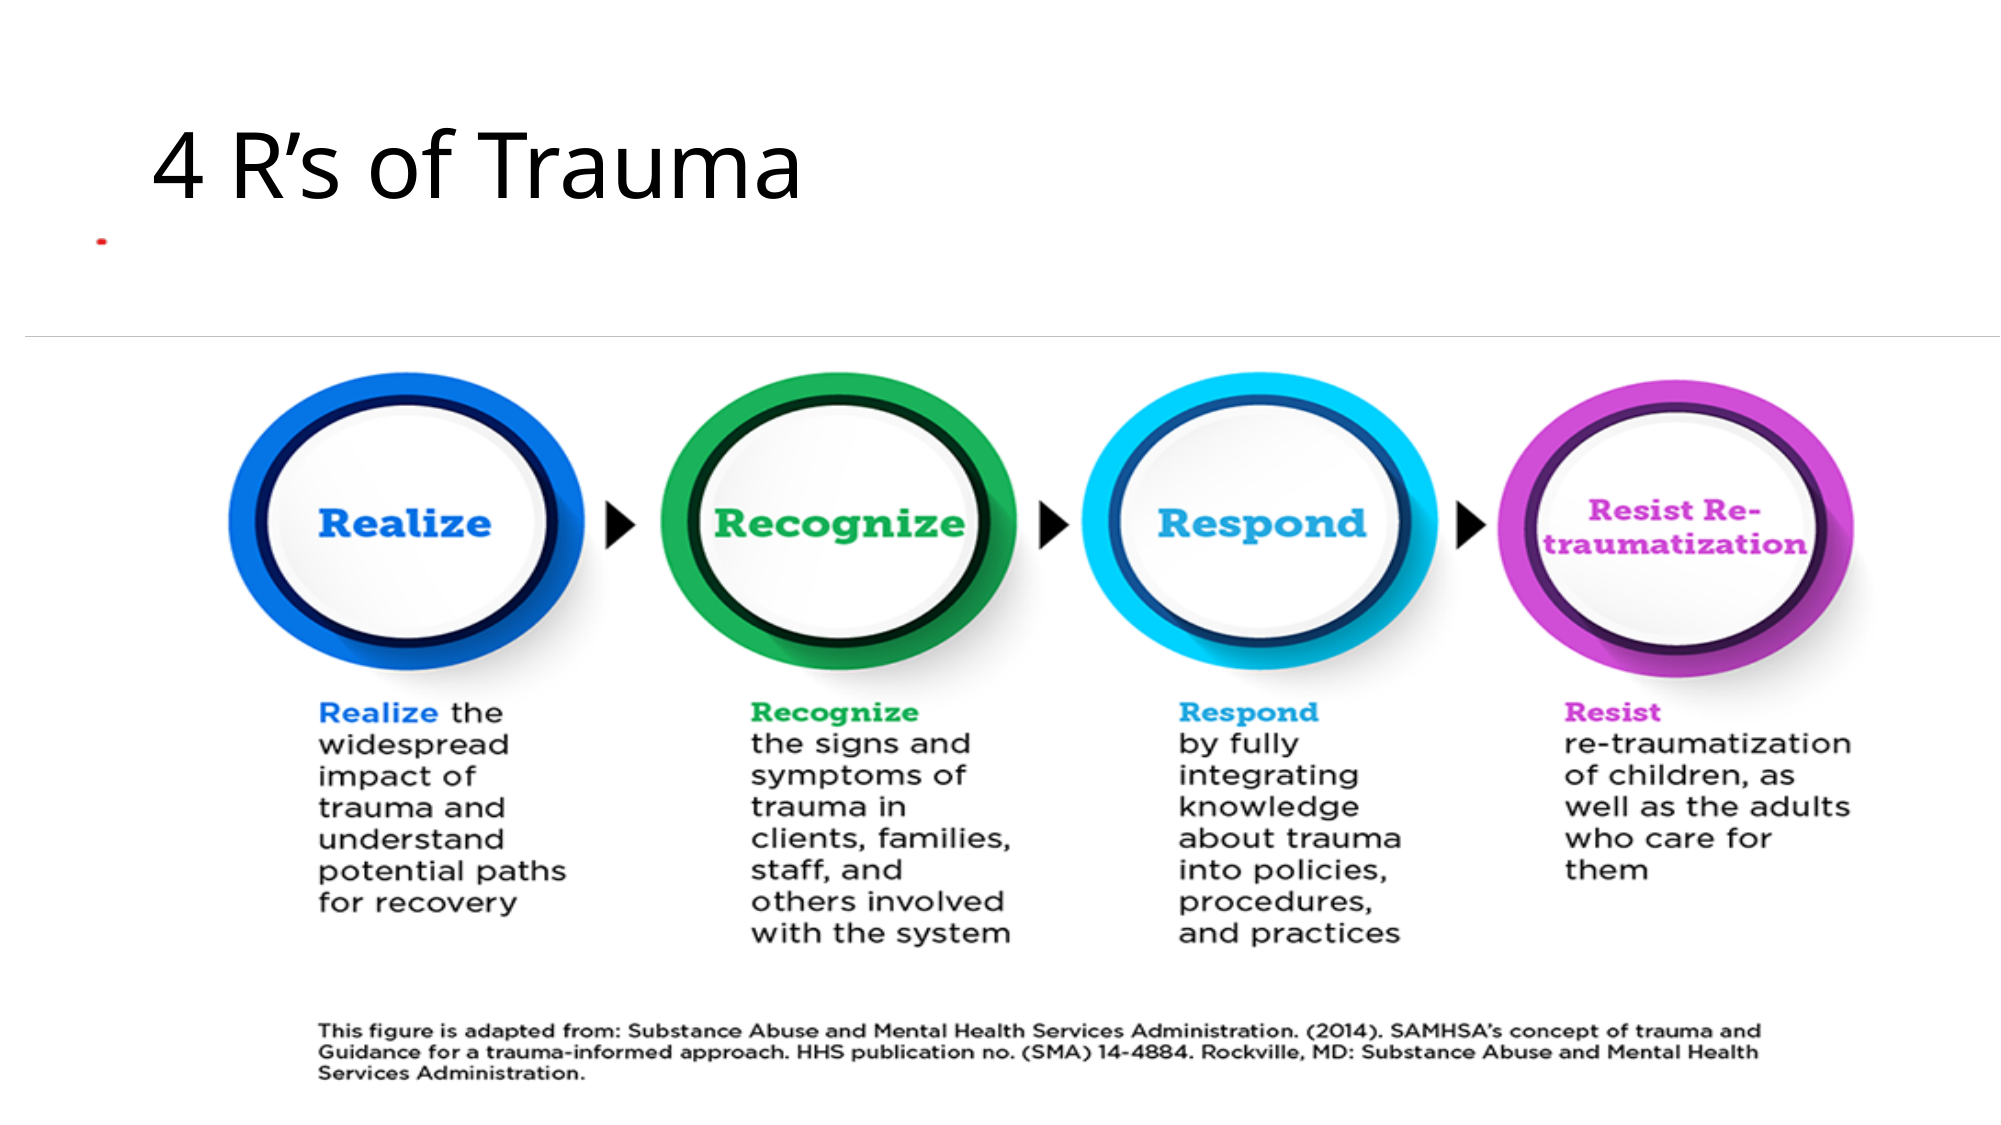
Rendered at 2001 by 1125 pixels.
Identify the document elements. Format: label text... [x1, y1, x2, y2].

title 4 R’s of Trauma [137, 59, 1863, 237]
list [25, 237, 2000, 1100]
